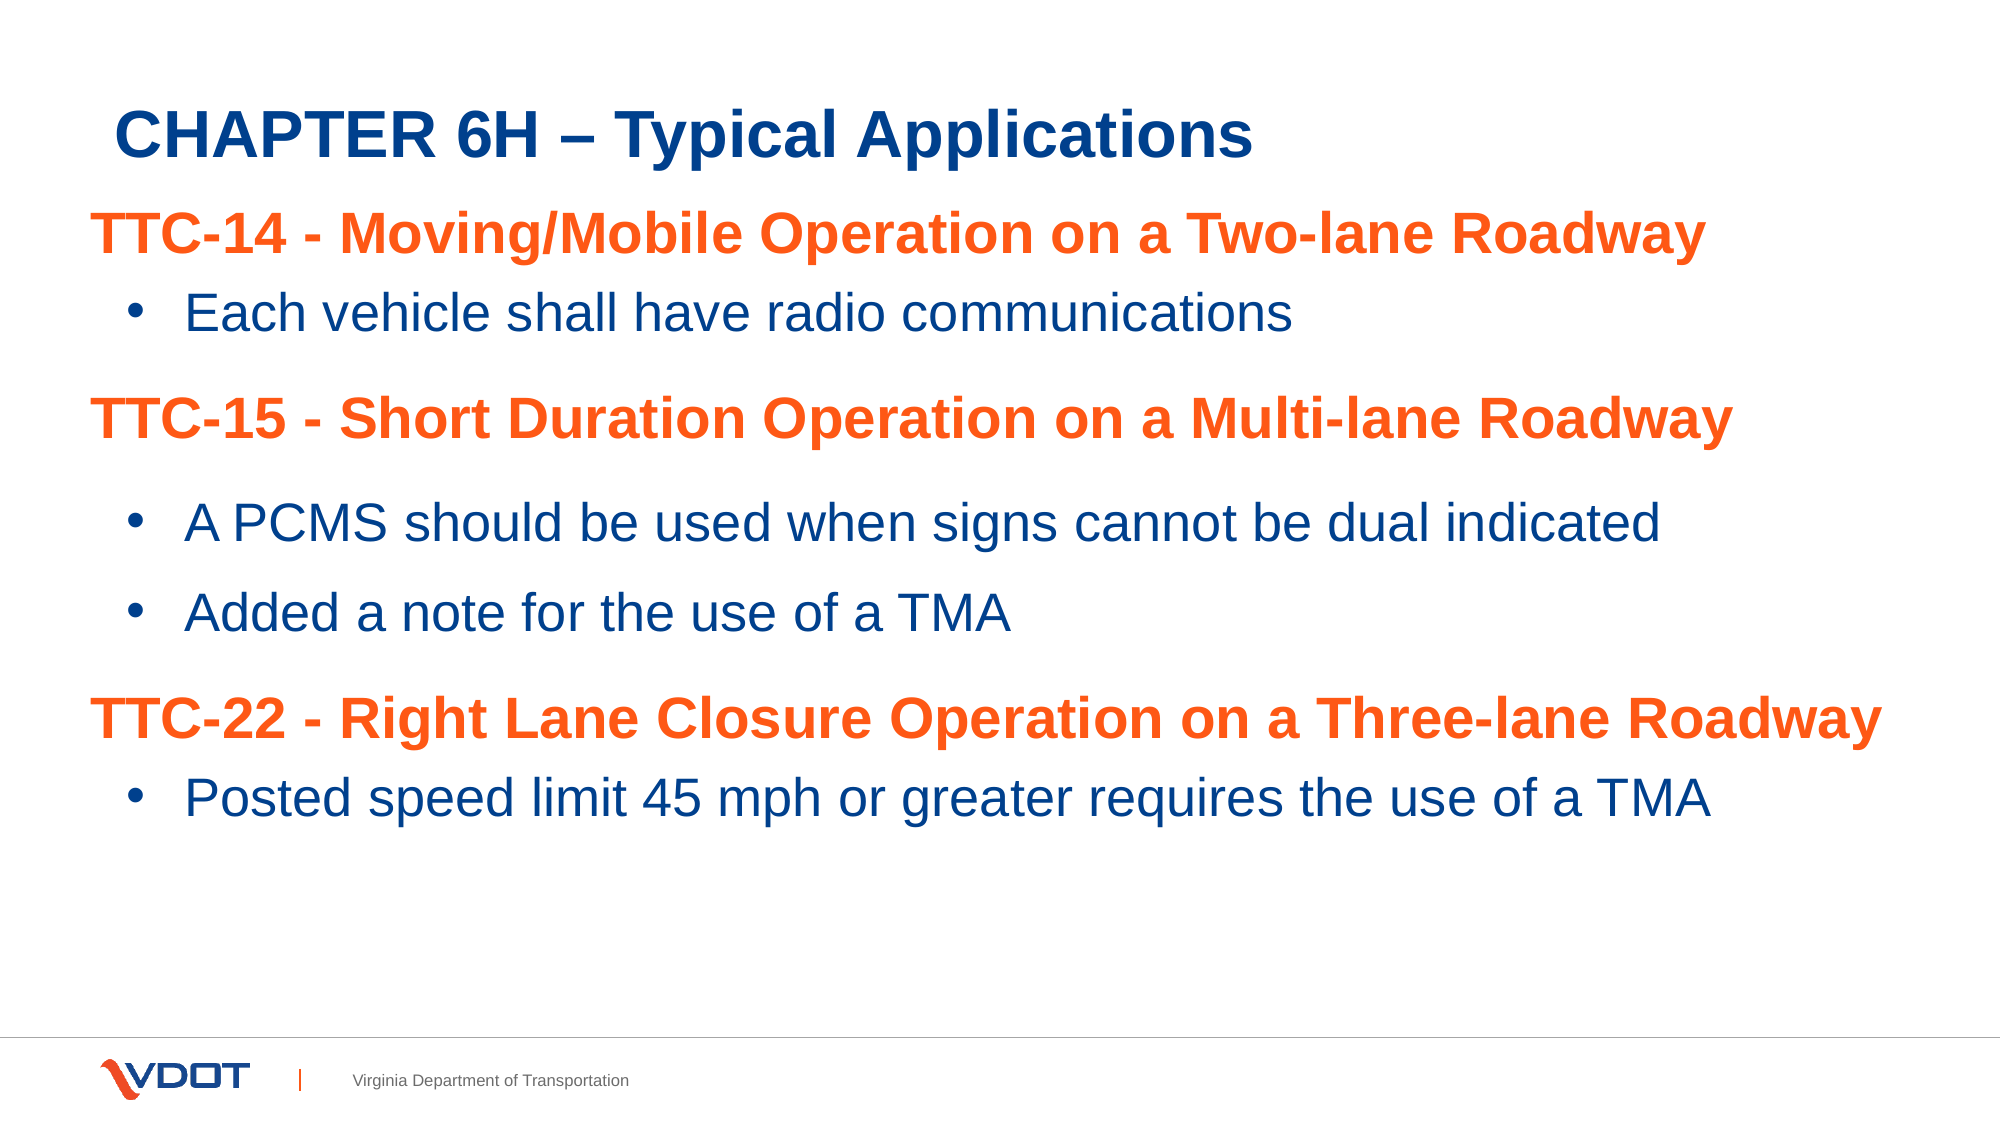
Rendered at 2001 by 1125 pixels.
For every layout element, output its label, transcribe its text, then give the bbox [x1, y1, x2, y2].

footer Virginia Department of Transportation [337, 1068, 1188, 1092]
title CHAPTER 6H – Typical Applications [99, 87, 1934, 176]
picture [100, 1059, 250, 1100]
list TTC-14 - Moving/Mobile Operation on a Two-lane Roadway Each vehicle shall have radio communications TTC-15 - Short Duration Operation on a Multi-lane Roadway A PCMS should be used when signs cannot be dual indicated Added a note for the use of a TMA TTC-22 - Right Lane Closure Operation on a Three-lane Roadway Posted speed limit 45 mph or greater requires the use of a TMA [74, 187, 1934, 976]
